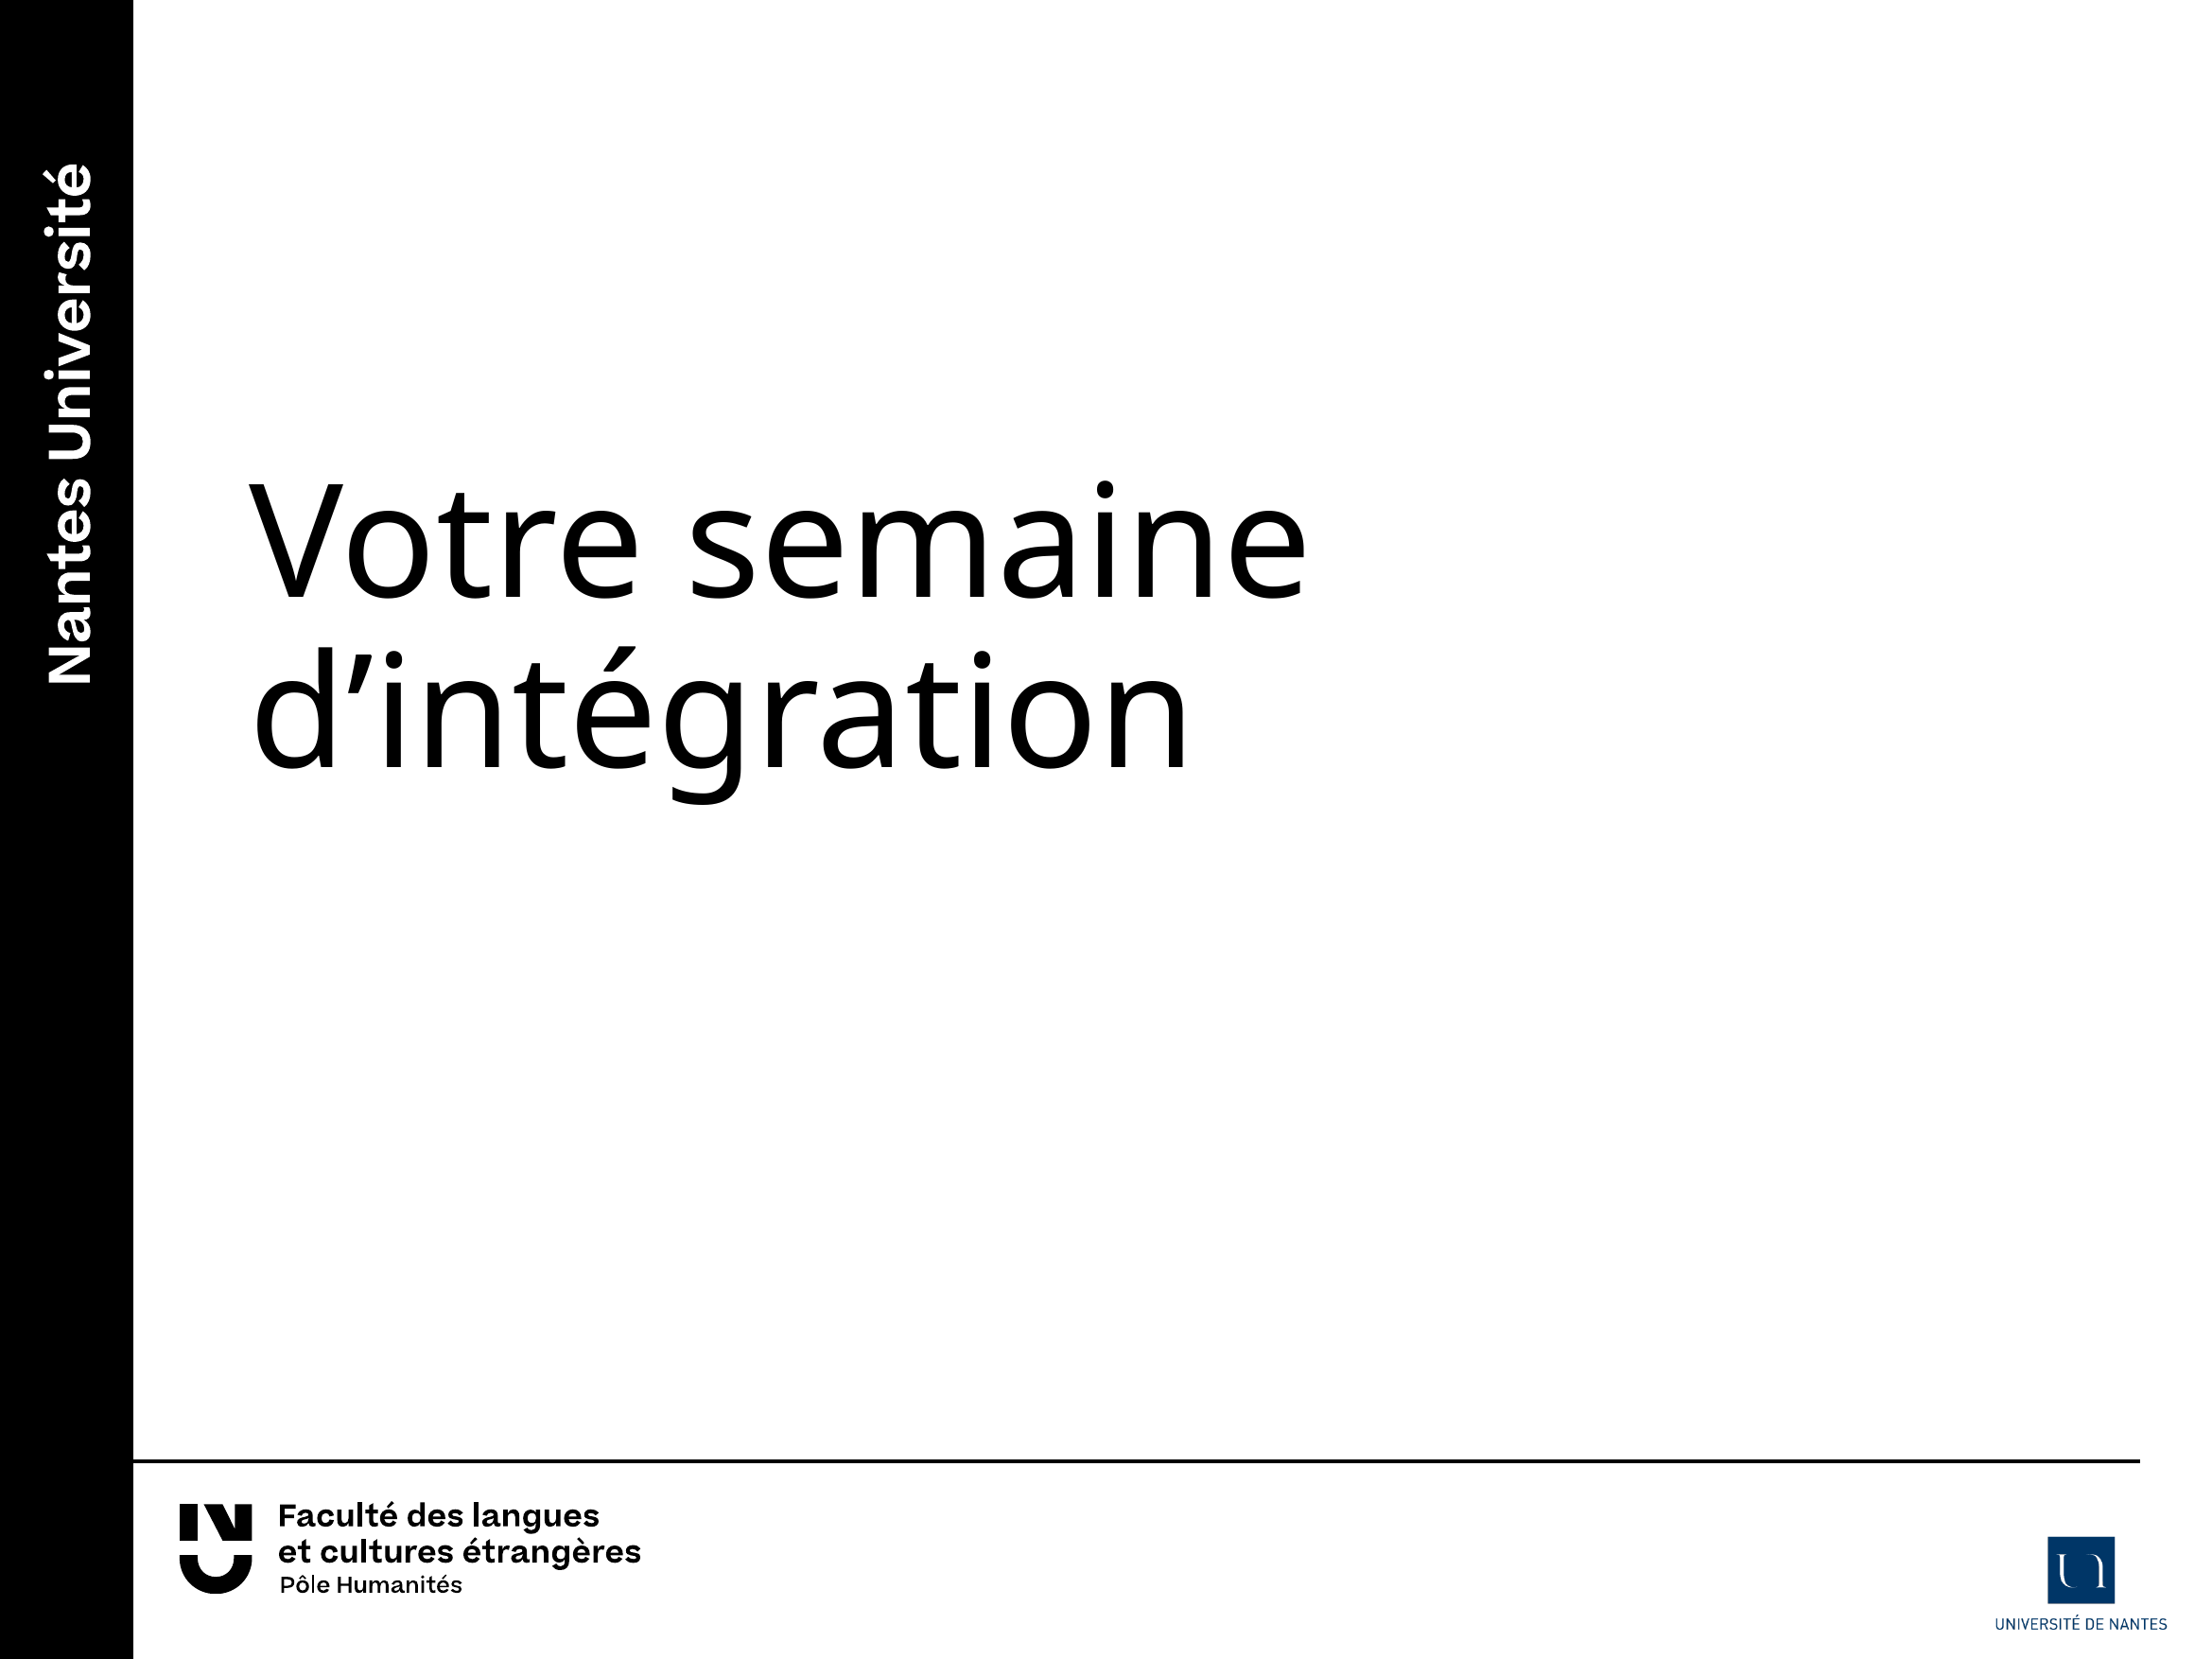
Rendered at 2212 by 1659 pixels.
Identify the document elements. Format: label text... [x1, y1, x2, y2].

picture [1994, 1534, 2168, 1631]
list Votre semaine d’intégration [140, 460, 2110, 804]
